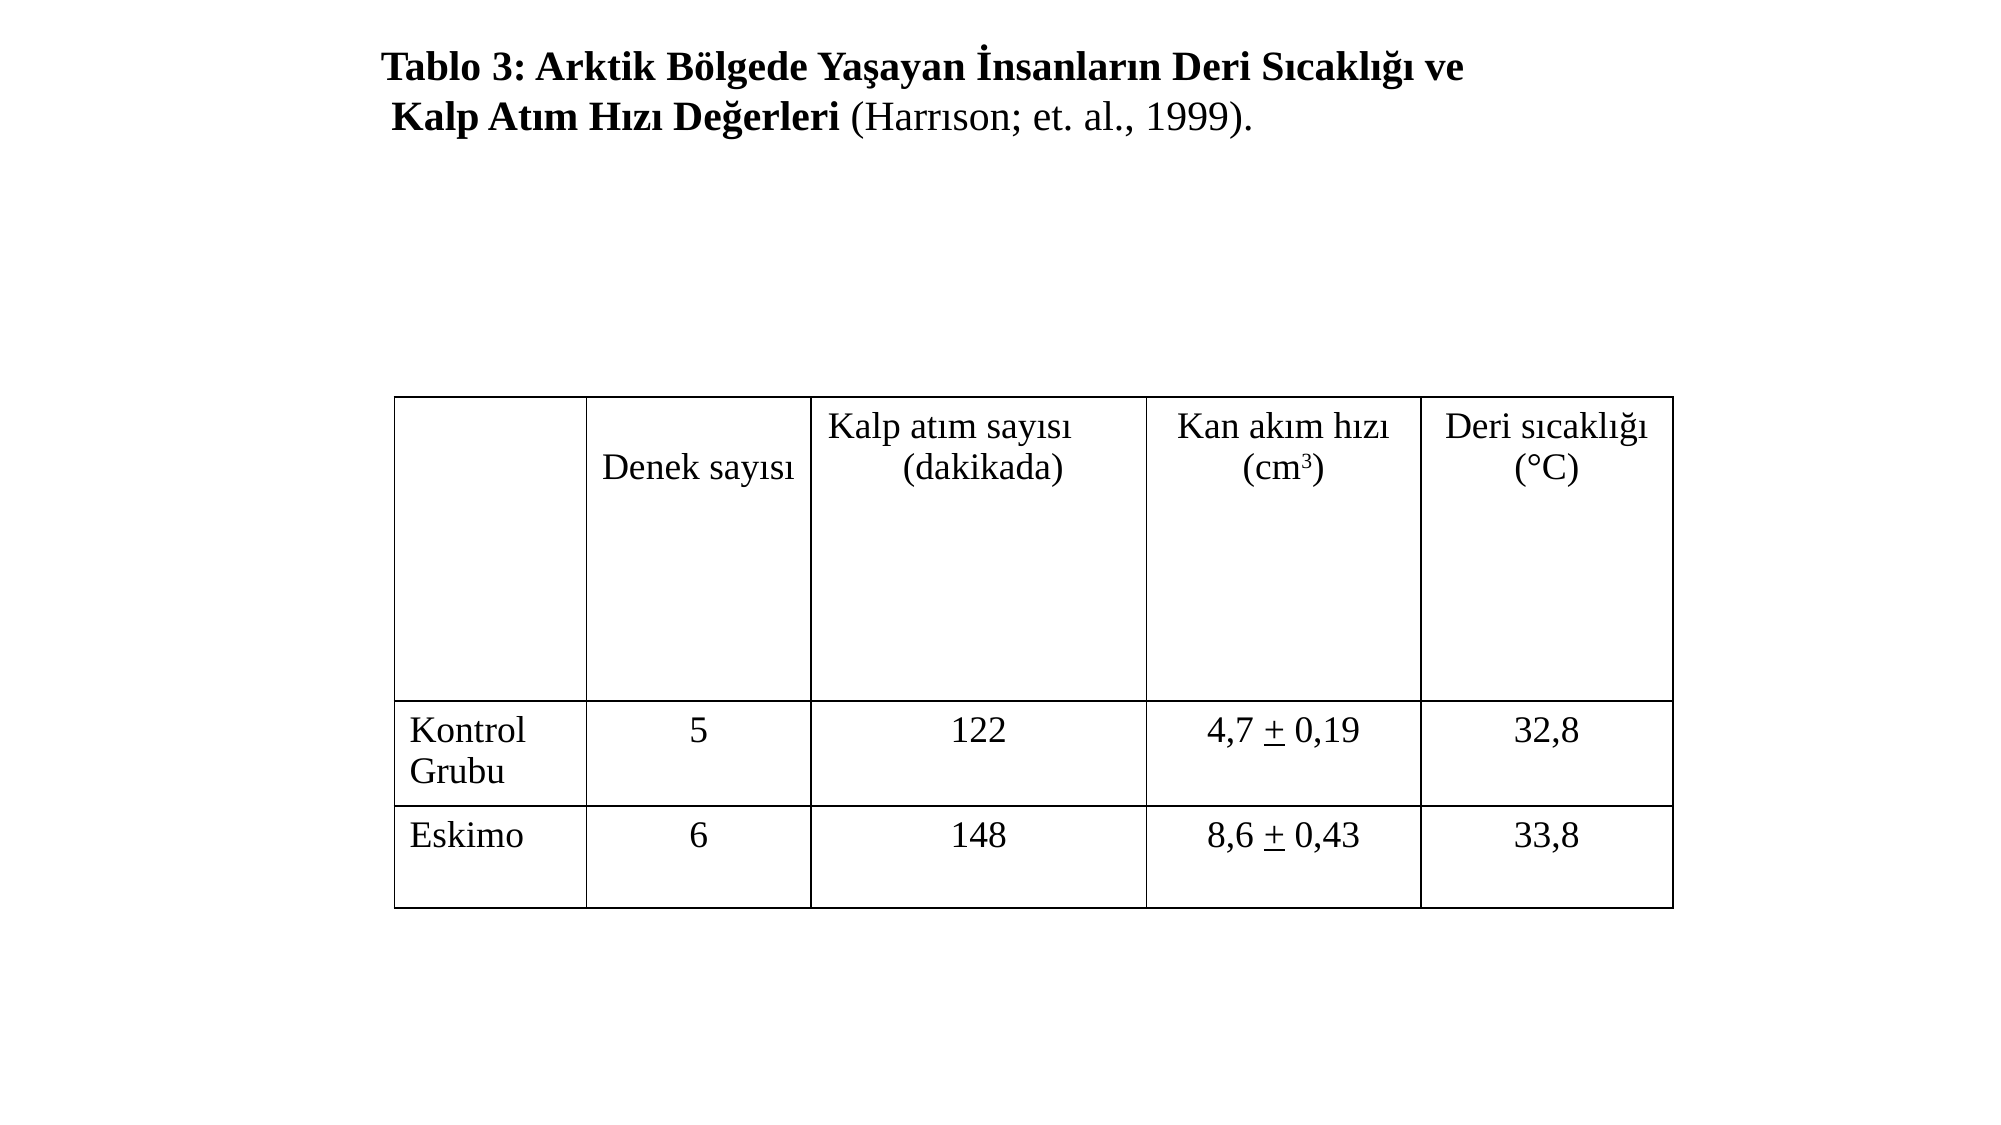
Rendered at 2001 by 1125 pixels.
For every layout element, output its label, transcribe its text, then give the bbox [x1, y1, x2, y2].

table_cell 6 [587, 807, 810, 907]
text_box Tablo 3: Arktik Bölgede Yaşayan İnsanların Deri Sıcaklığı ve Kalp Atım Hızı Değerleri (Harrıson; et. al., 1999). [366, 31, 1481, 147]
table_header Denek sayısı [587, 398, 810, 700]
table_header [395, 398, 586, 700]
table_cell Eskimo [395, 807, 586, 907]
table_header Kan akım hızı (cm3) [1147, 398, 1420, 700]
table_cell 32,8 [1422, 702, 1672, 805]
table_cell 148 [812, 807, 1146, 907]
table_cell 5 [587, 702, 810, 805]
table_cell 33,8 [1422, 807, 1672, 907]
table_header Deri sıcaklığı (°C) [1422, 398, 1672, 700]
table_cell 8,6 + 0,43 [1147, 807, 1420, 907]
table_header Kalp atım sayısı (dakikada) [812, 398, 1146, 700]
table_cell Kontrol Grubu [395, 702, 586, 805]
table_cell 4,7 + 0,19 [1147, 702, 1420, 805]
table_cell 122 [812, 702, 1146, 805]
